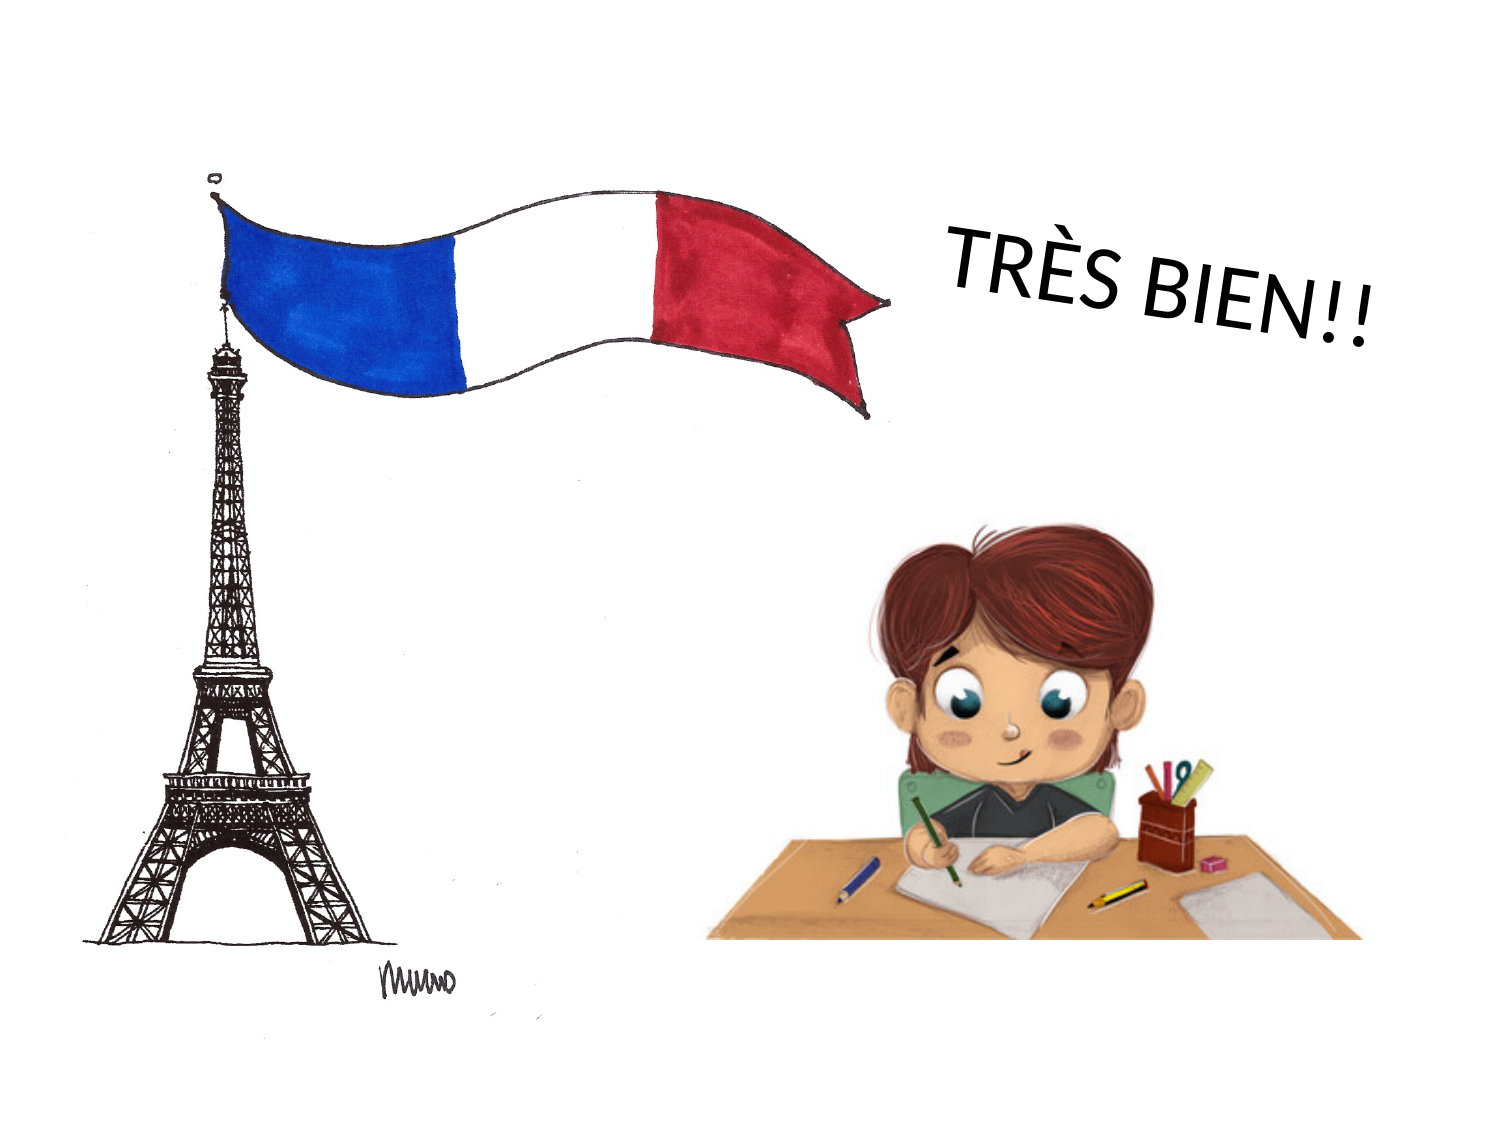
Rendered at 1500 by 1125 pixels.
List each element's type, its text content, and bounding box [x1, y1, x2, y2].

text_box TRÈS BIEN!! [920, 184, 1500, 392]
picture [41, 135, 1375, 1045]
